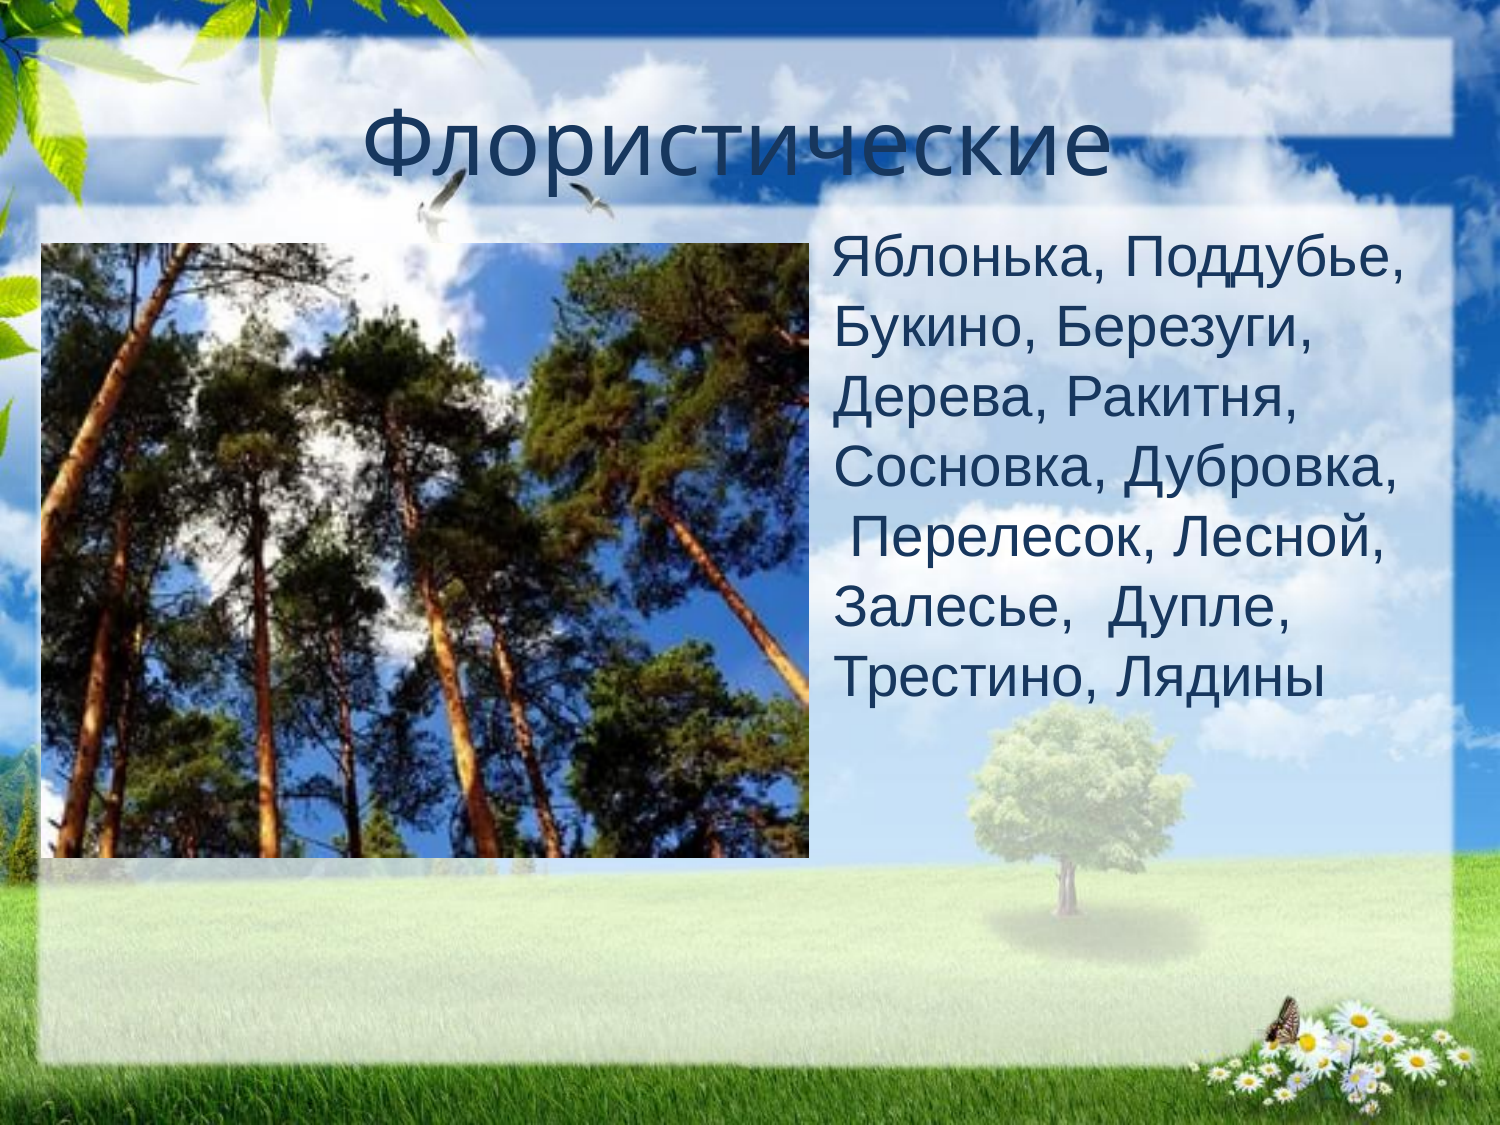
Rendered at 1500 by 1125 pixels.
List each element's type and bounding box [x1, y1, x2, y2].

picture [0, 0, 1500, 1125]
list [41, 243, 810, 858]
